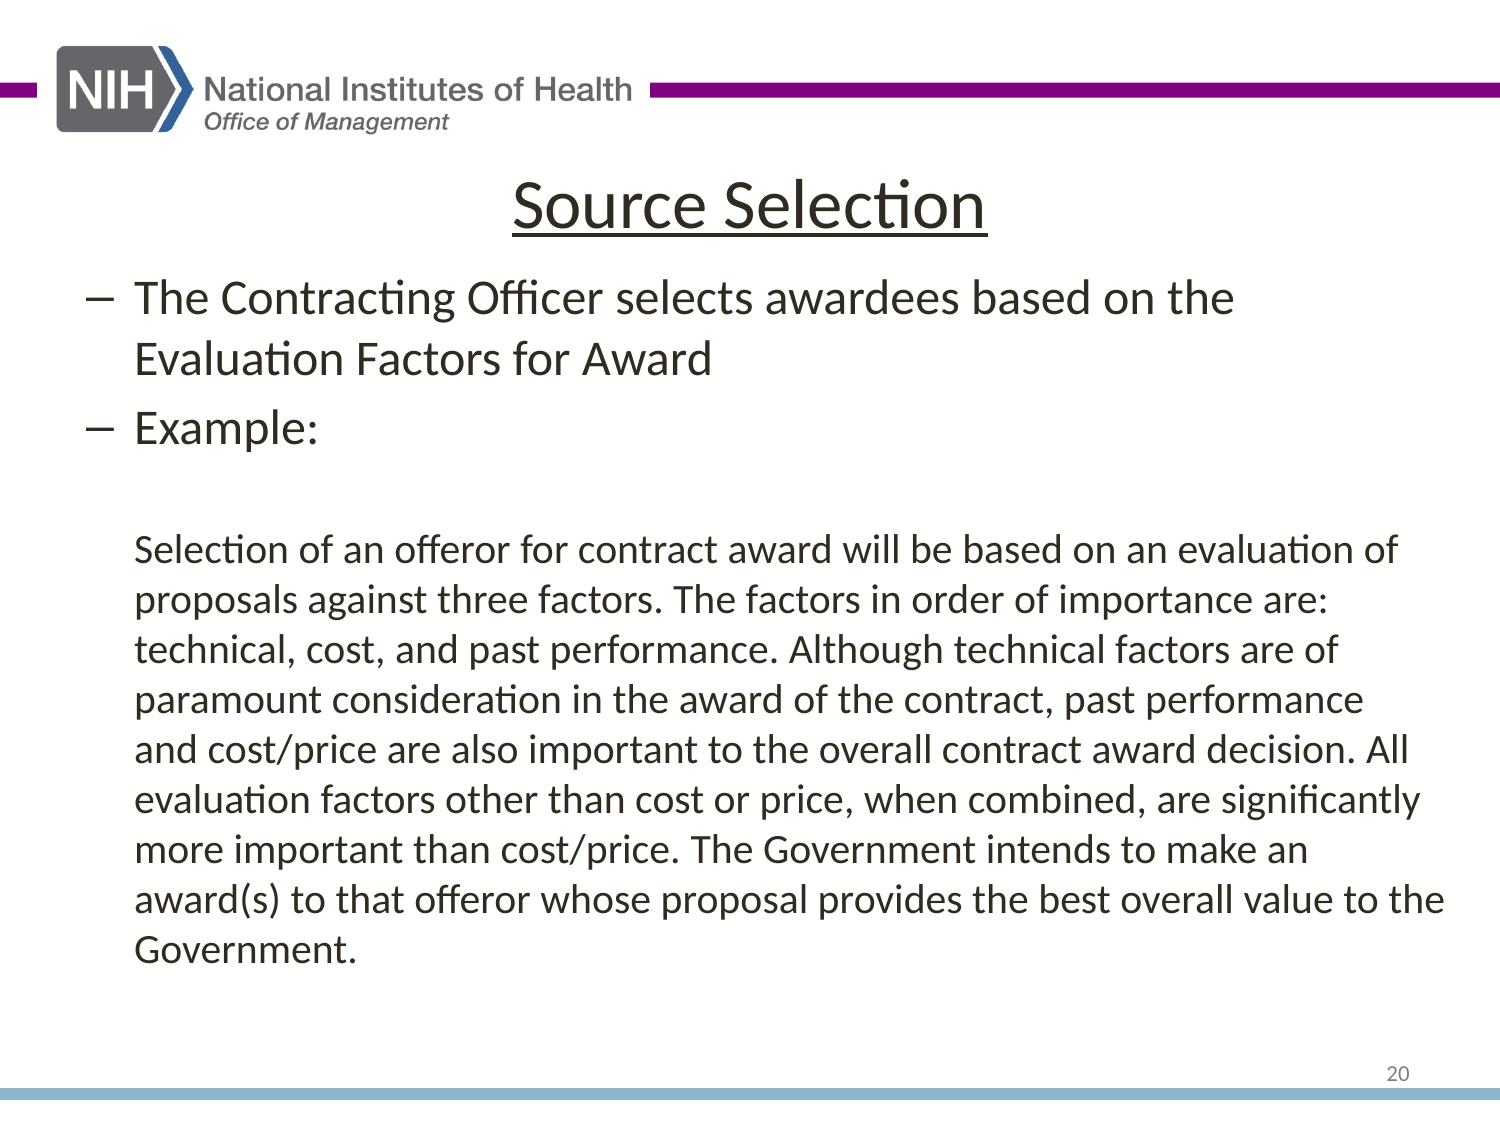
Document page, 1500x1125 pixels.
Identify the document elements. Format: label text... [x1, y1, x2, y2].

list The Contracting Officer selects awardees based on the Evaluation Factors for Award Example: Selection of an offeror for contract award will be based on an evaluation of proposals against three factors. The factors in order of importance are: technical, cost, and past performance. Although technical factors are of paramount consideration in the award of the contract, past performance and cost/price are also important to the overall contract award decision. All evaluation factors other than cost or price, when combined, are significantly more important than cost/price. The Government intends to make an award(s) to that offeror whose proposal provides the best overall value to the Government. [24, 257, 1463, 1000]
slide_number 20 [1074, 1042, 1425, 1103]
picture [37, 13, 650, 167]
title Source Selection [75, 137, 1425, 263]
